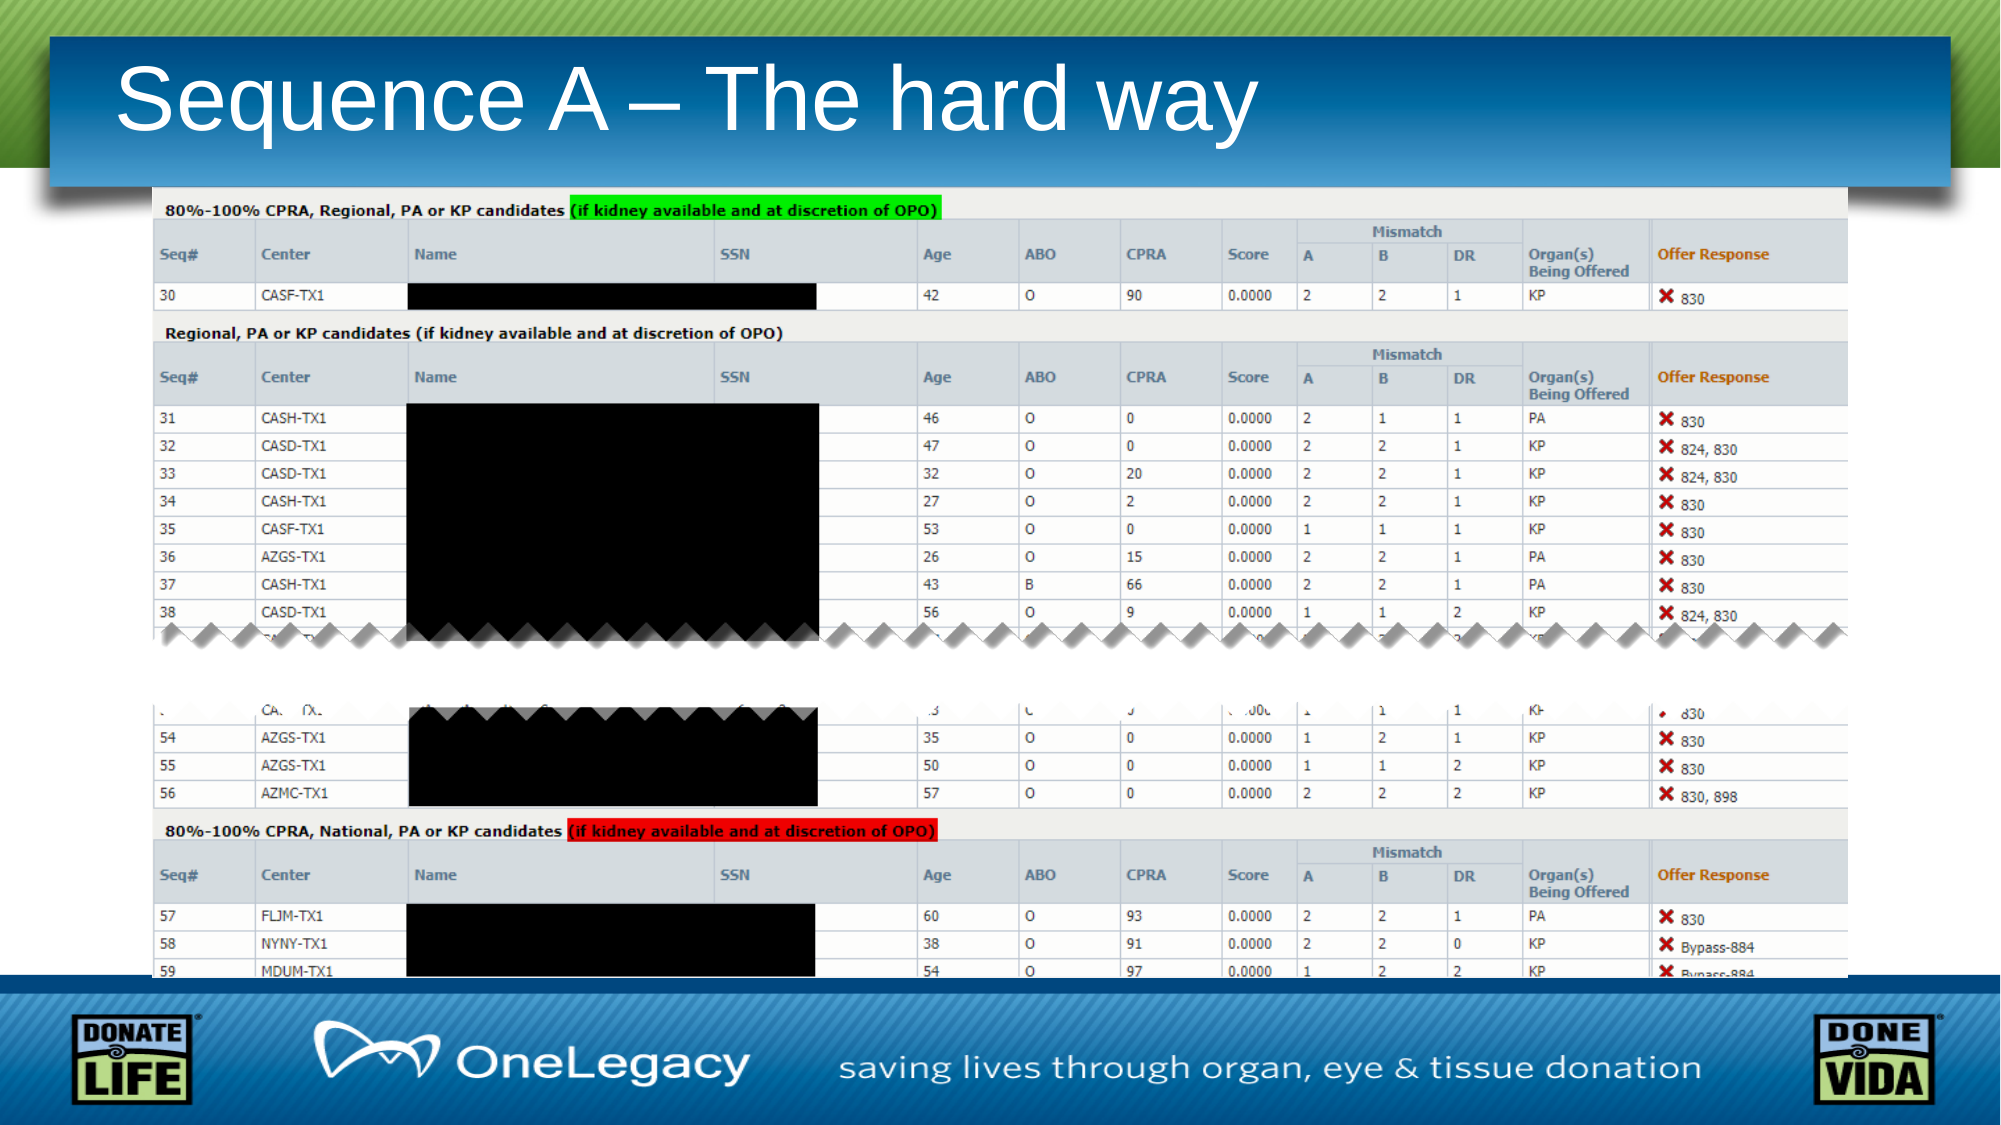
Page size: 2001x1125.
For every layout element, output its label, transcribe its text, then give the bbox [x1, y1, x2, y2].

picture [0, 0, 2001, 1125]
title Sequence A – The hard way [99, 0, 1900, 188]
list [151, 187, 1848, 978]
